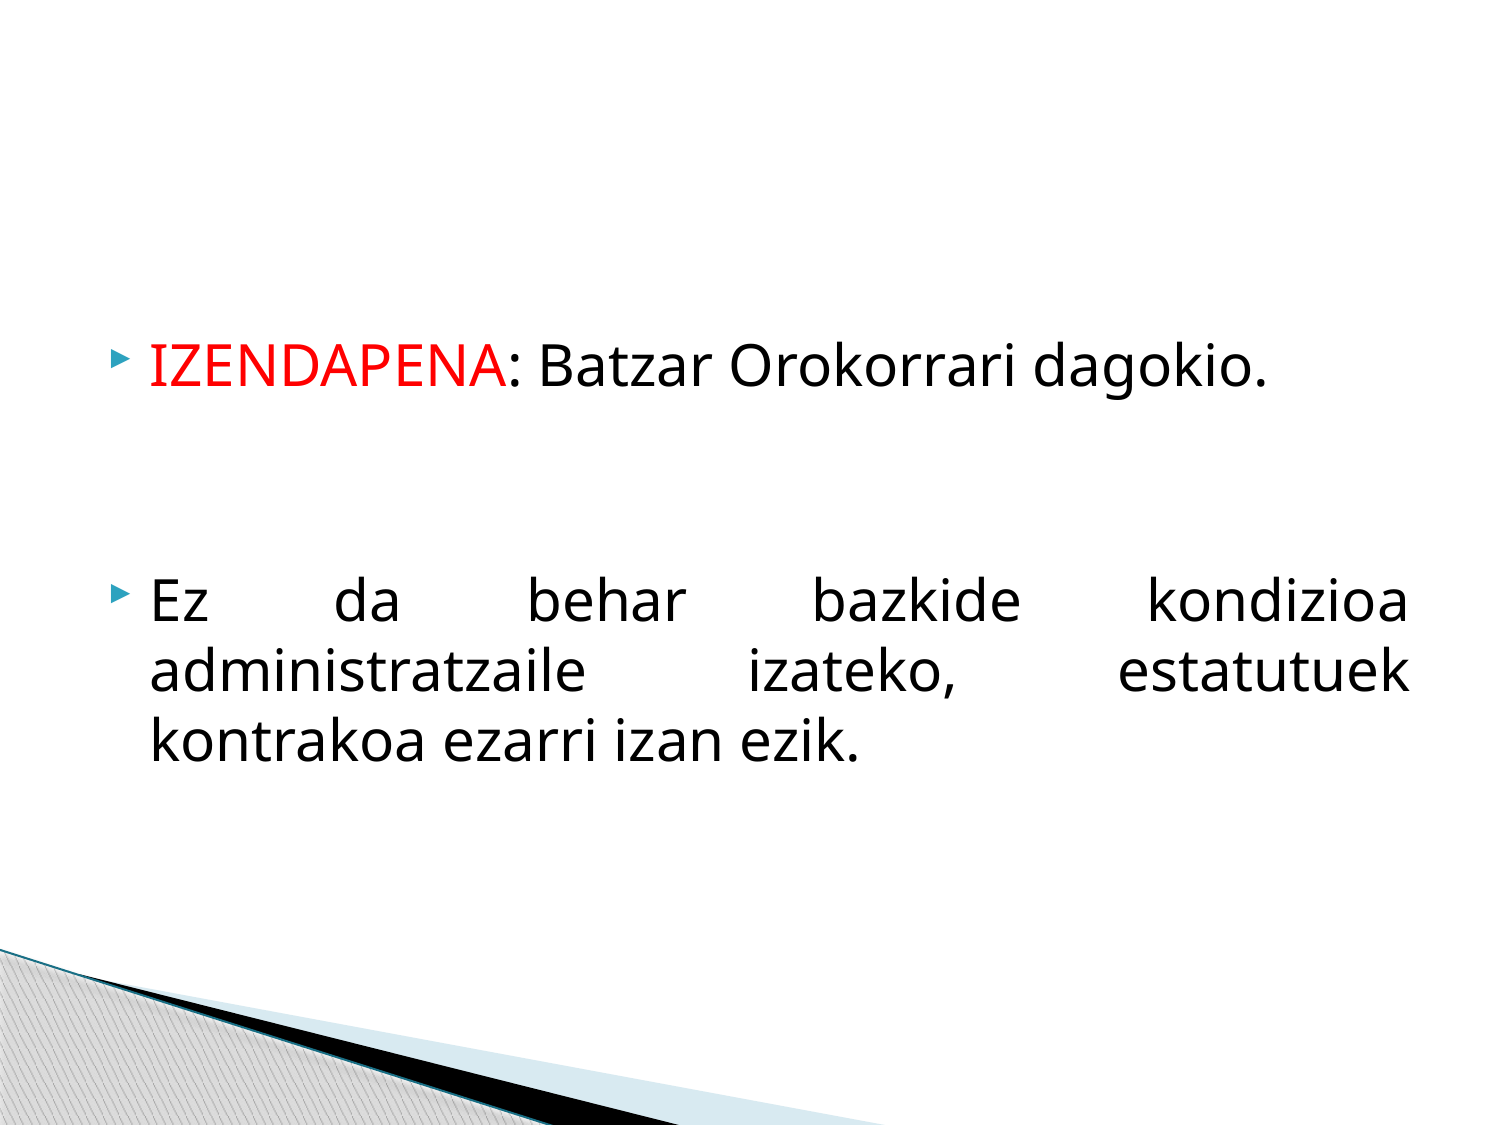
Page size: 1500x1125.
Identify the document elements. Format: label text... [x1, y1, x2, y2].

list IZENDAPENA: Batzar Orokorrari dagokio. Ez da behar bazkide kondizioa administratzaile izateko, estatutuek kontrakoa ezarri izan ezik. [75, 243, 1425, 986]
